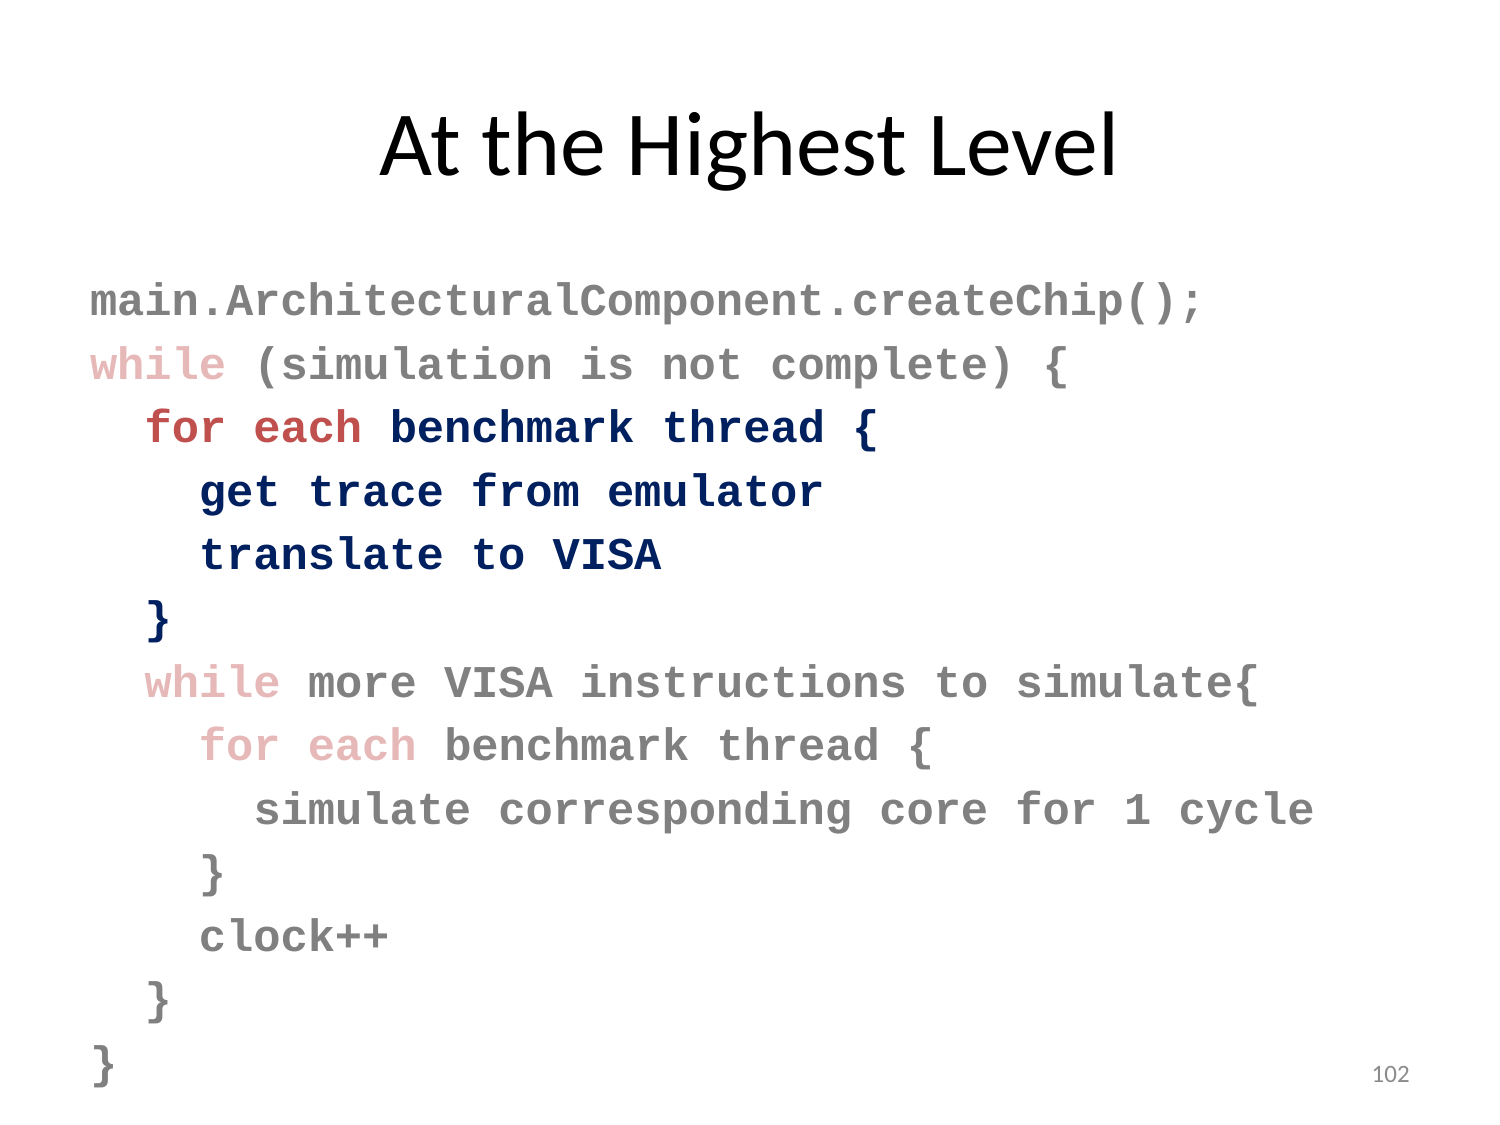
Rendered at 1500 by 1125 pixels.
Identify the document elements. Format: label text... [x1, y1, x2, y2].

title At the Highest Level [75, 45, 1425, 233]
slide_number 102 [1074, 1042, 1425, 1103]
list main.ArchitecturalComponent.createChip(); while (simulation is not complete) { for each benchmark thread { get trace from emulator translate to VISA } while more VISA instructions to simulate{ for each benchmark thread { simulate corresponding core for 1 cycle } clock++ } } [75, 262, 1425, 1103]
